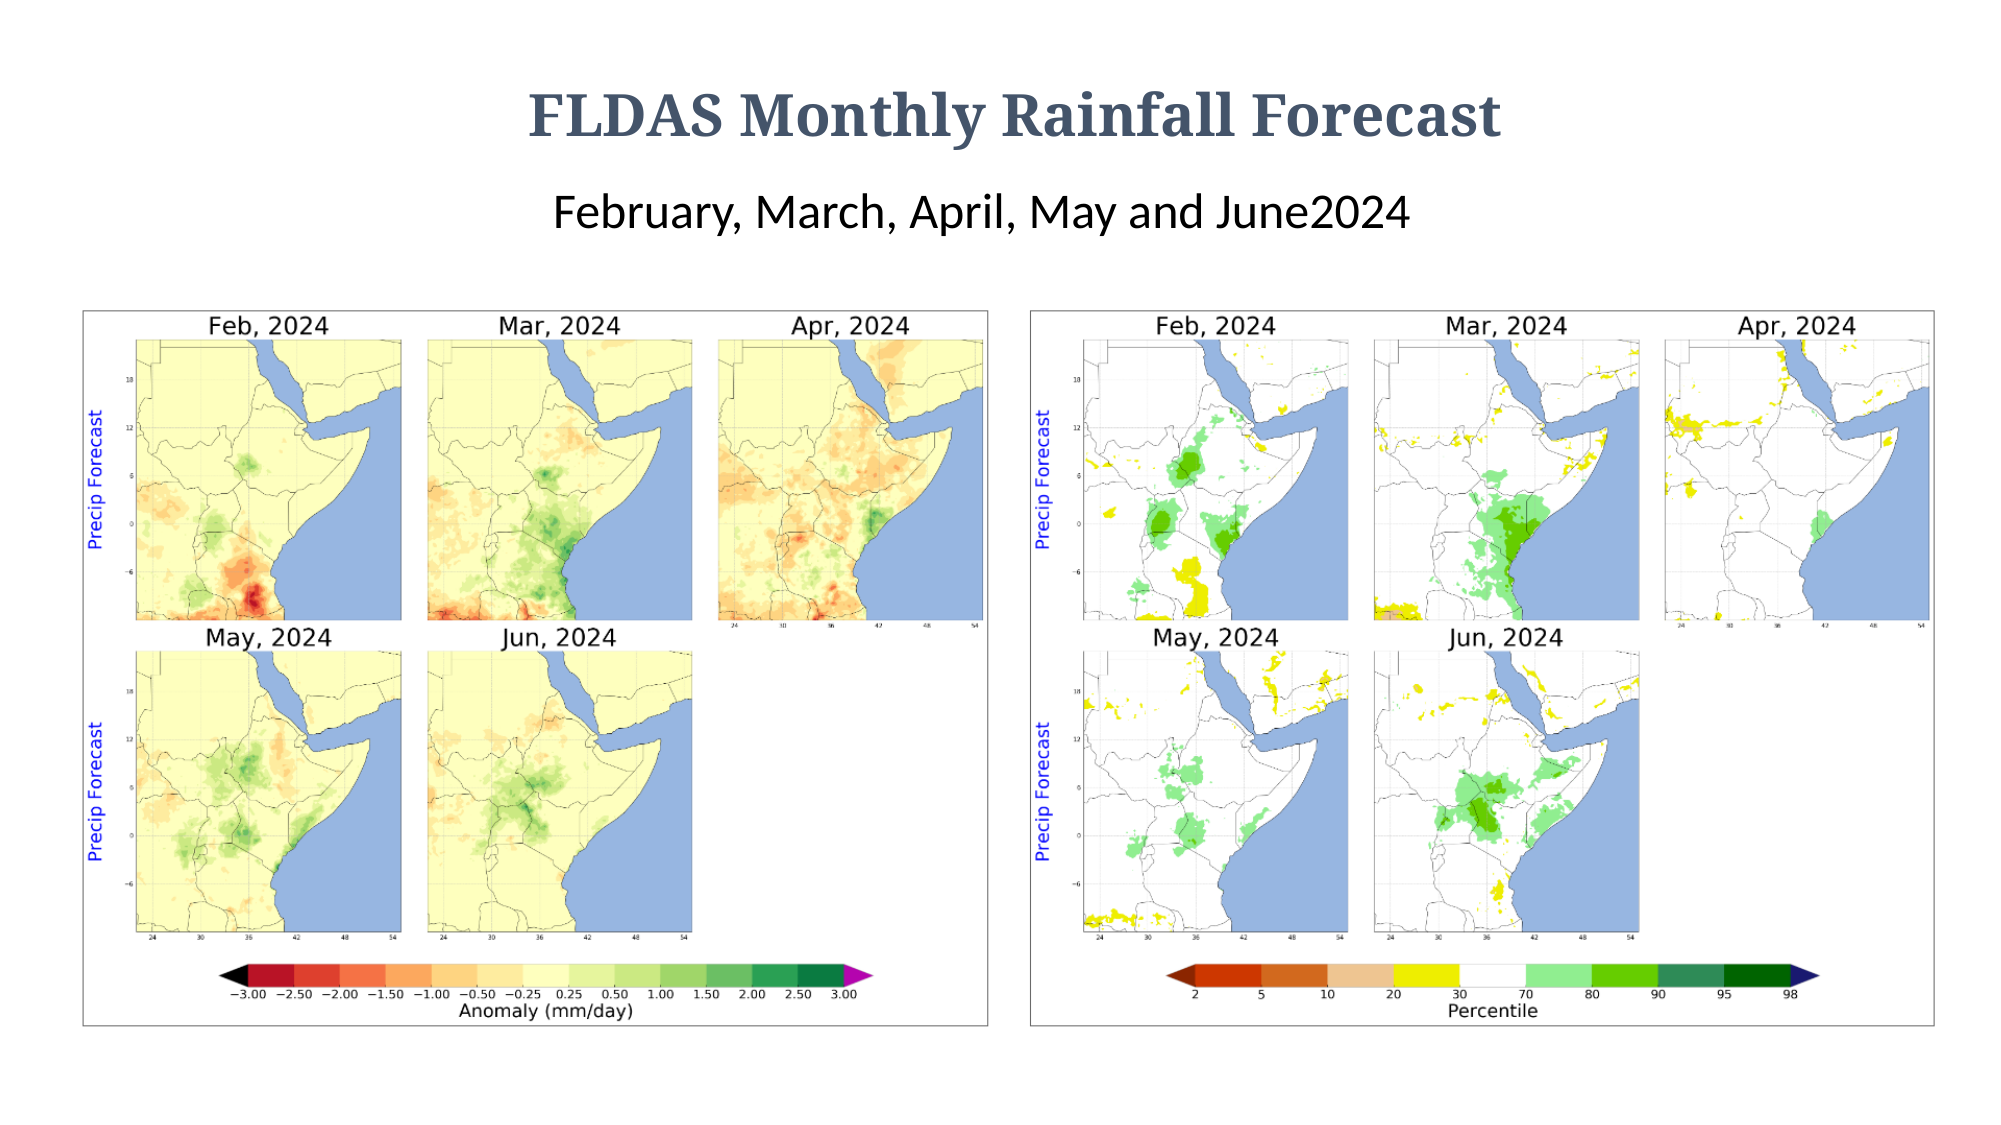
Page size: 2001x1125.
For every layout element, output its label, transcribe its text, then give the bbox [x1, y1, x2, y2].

picture [68, 302, 1943, 1041]
text_box FLDAS Monthly Rainfall Forecast [513, 79, 1518, 157]
text_box February, March, April, May and June2024 [482, 170, 1483, 246]
